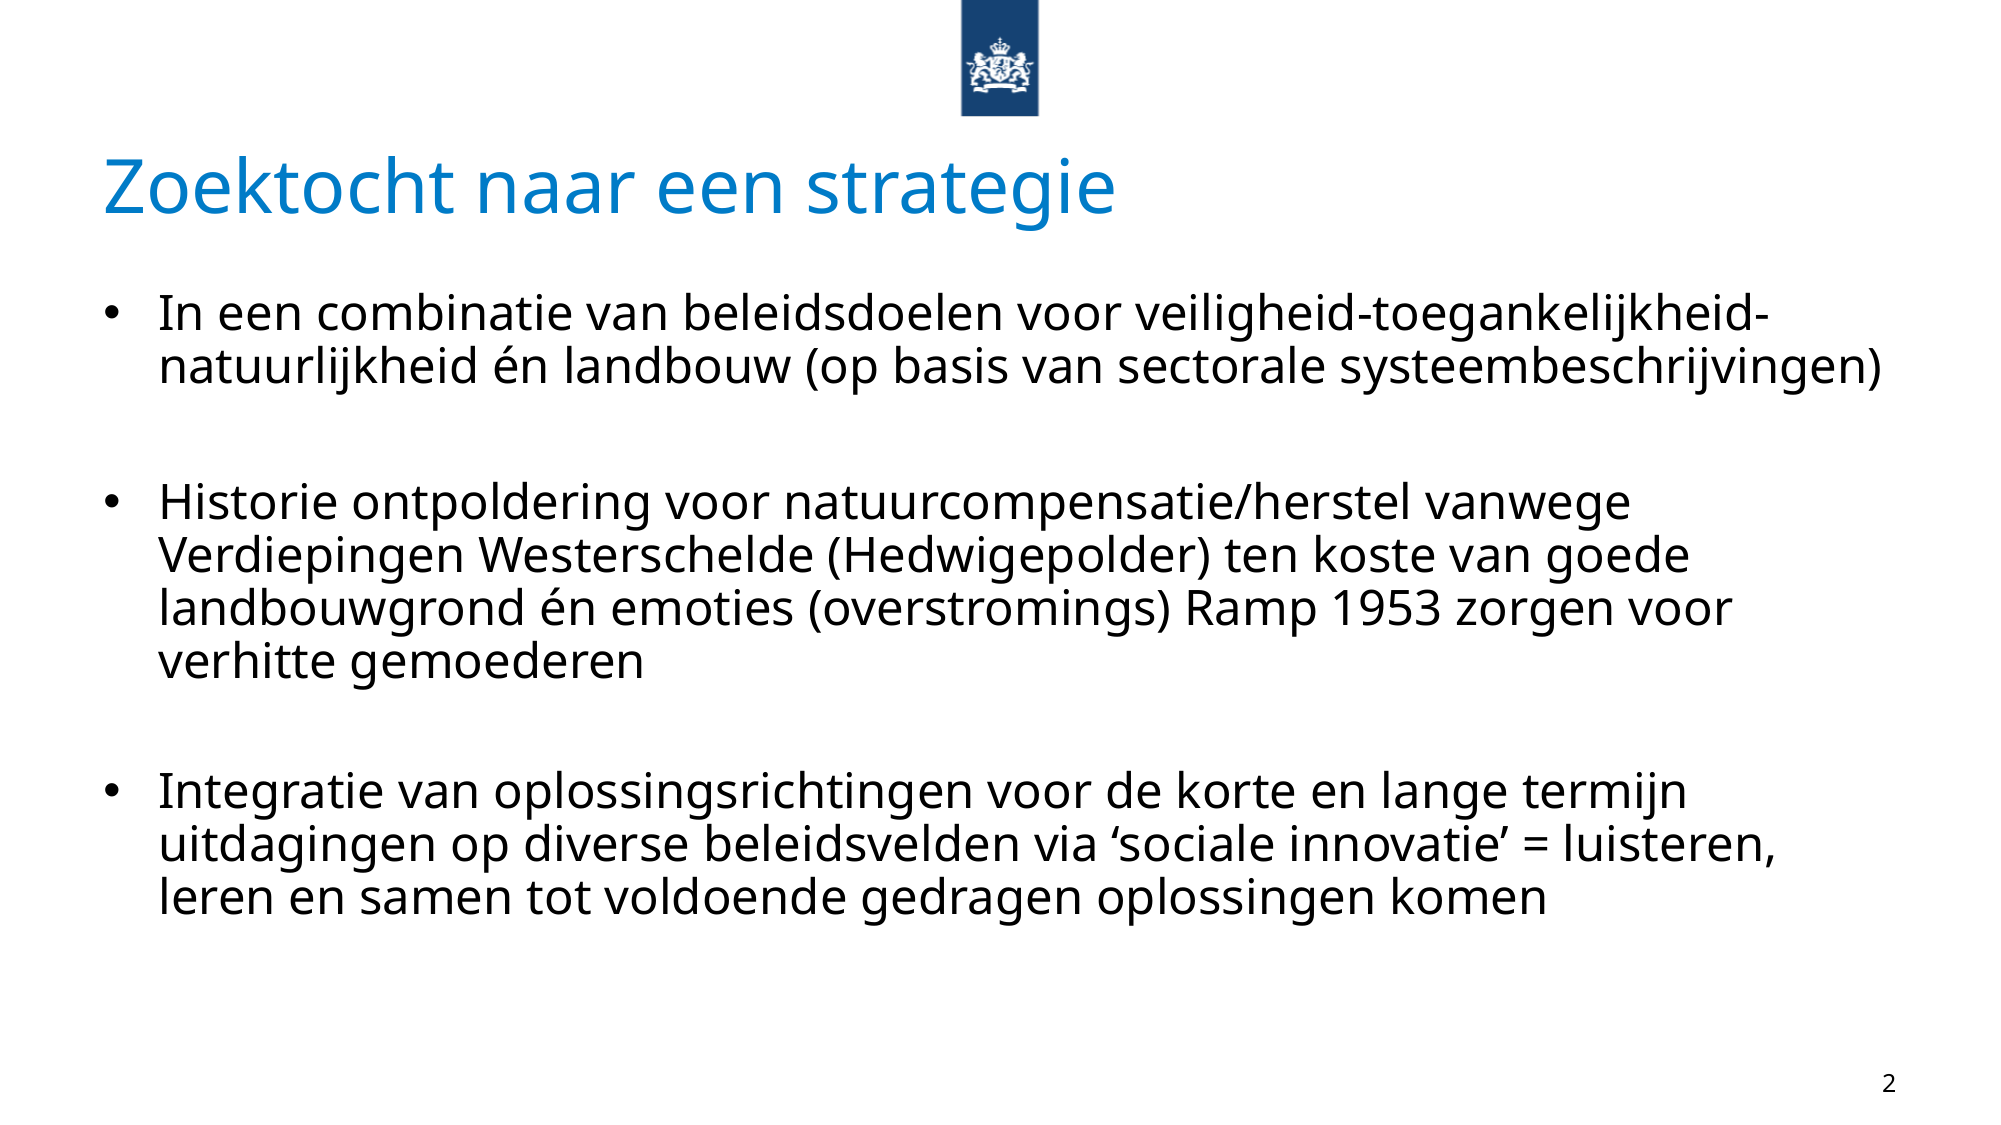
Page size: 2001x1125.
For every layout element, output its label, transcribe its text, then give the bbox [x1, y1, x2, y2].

picture [0, 0, 2000, 175]
title Zoektocht naar een strategie [103, 148, 1897, 324]
slide_number 2 [1812, 1070, 1897, 1102]
list In een combinatie van beleidsdoelen voor veiligheid-toegankelijkheid-natuurlijkheid én landbouw (op basis van sectorale systeembeschrijvingen) Historie ontpoldering voor natuurcompensatie/herstel vanwege Verdiepingen Westerschelde (Hedwigepolder) ten koste van goede landbouwgrond én emoties (overstromings) Ramp 1953 zorgen voor verhitte gemoederen Integratie van oplossingsrichtingen voor de korte en lange termijn uitdagingen op diverse beleidsvelden via ‘sociale innovatie’ = luisteren, leren en samen tot voldoende gedragen oplossingen komen [103, 324, 1896, 939]
